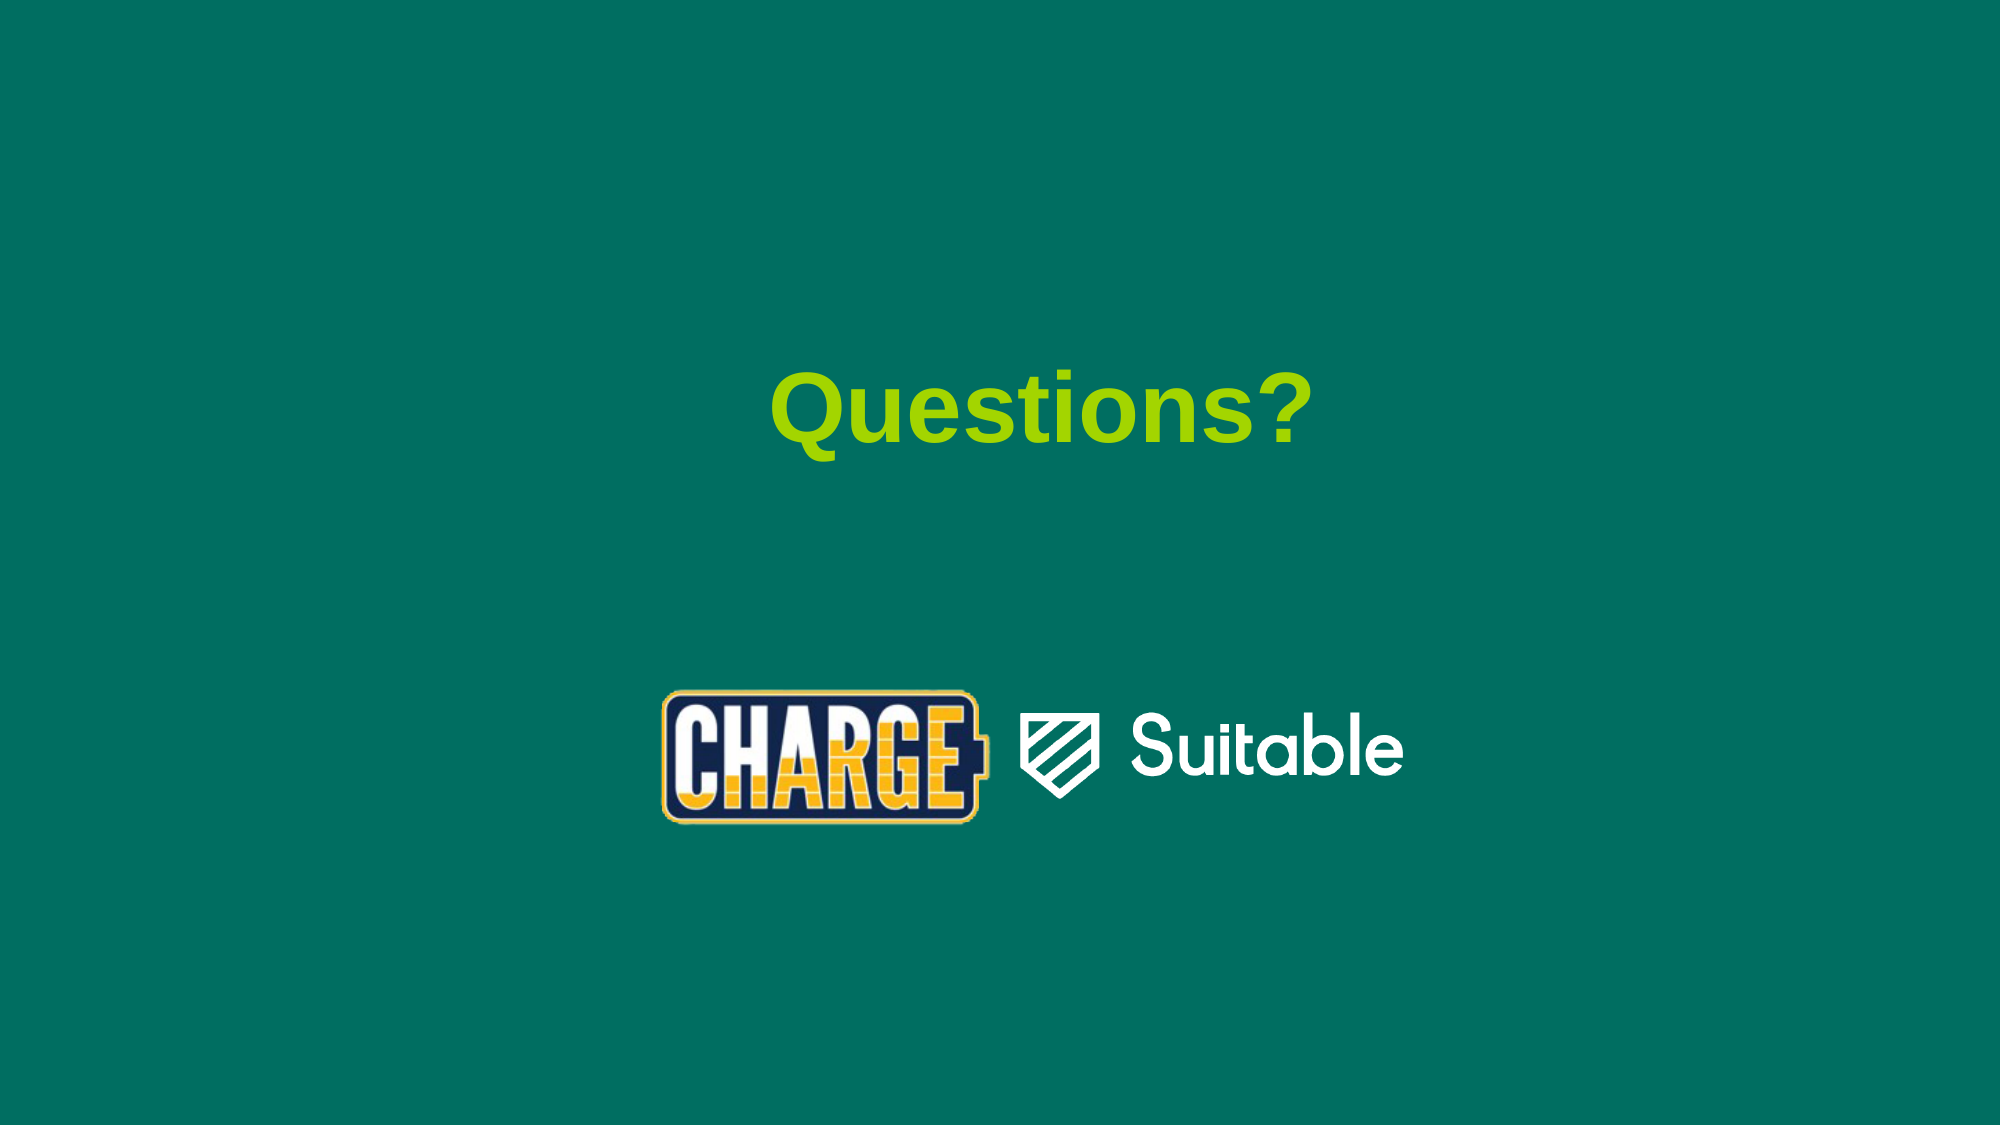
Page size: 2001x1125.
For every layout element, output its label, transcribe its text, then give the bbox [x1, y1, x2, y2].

title Questions? [142, 378, 1943, 465]
picture [651, 665, 1000, 846]
picture [1020, 712, 1403, 799]
